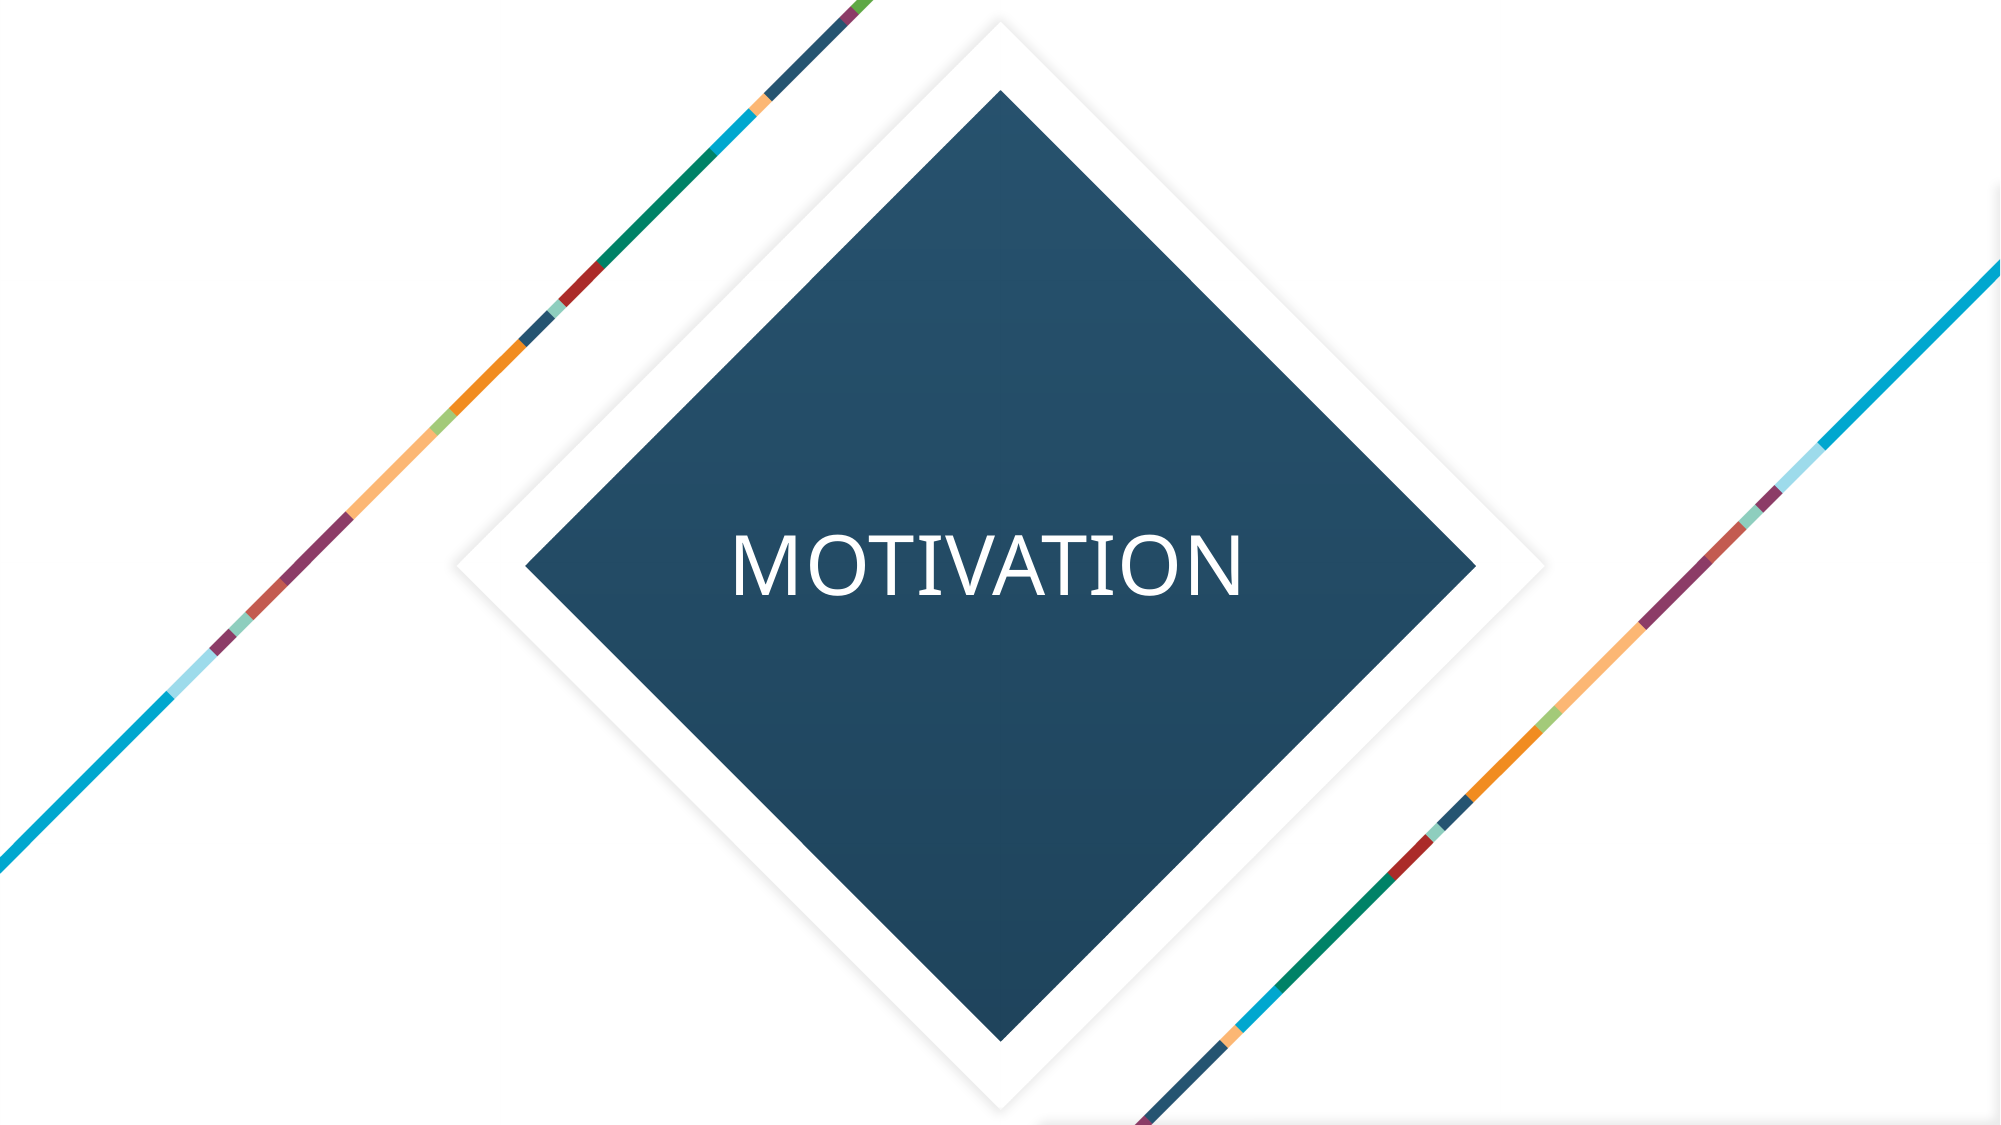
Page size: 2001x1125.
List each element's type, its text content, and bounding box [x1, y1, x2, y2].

picture [0, 0, 2001, 1125]
title Motivation [670, 338, 1306, 798]
